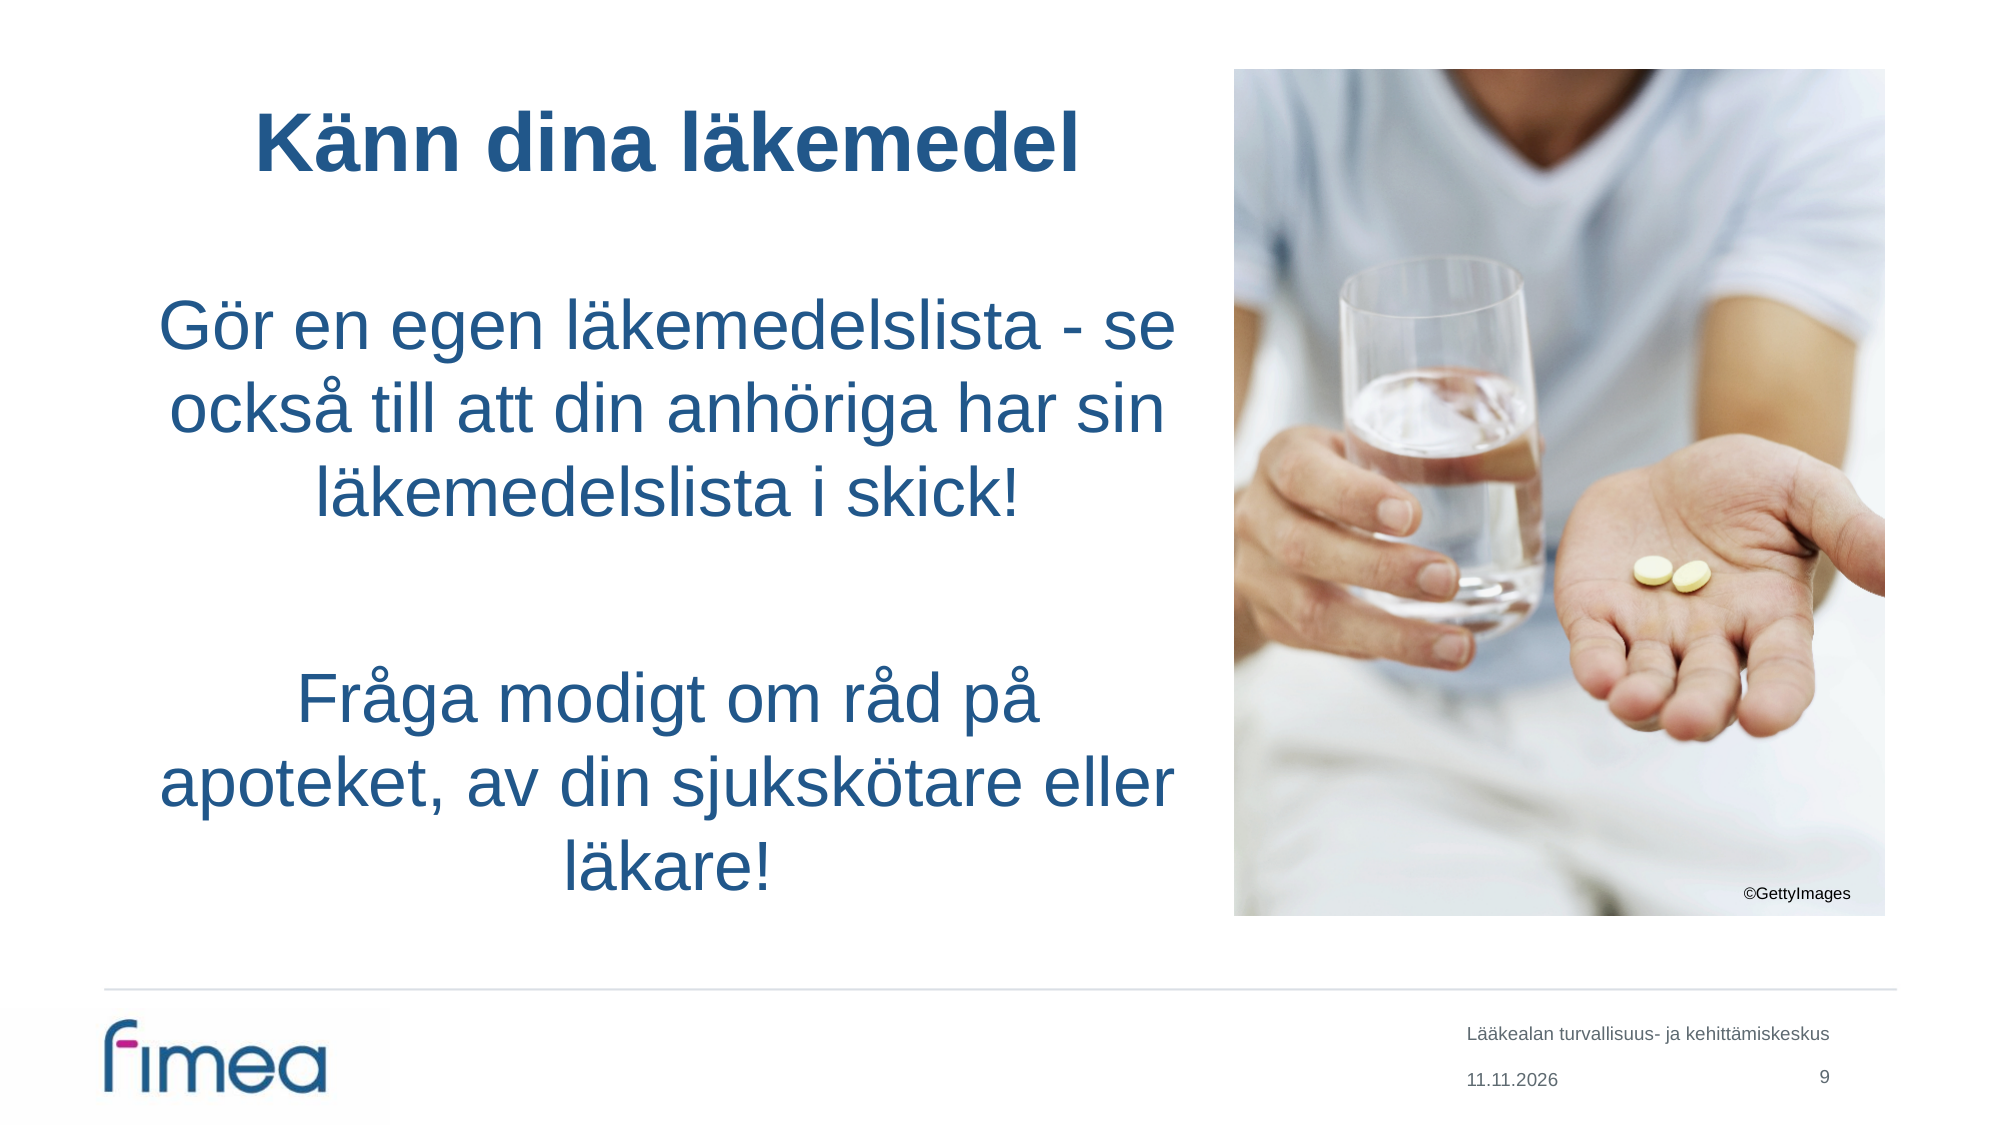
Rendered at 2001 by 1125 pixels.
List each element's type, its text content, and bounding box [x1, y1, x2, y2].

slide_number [1451, 1057, 1599, 1101]
title Känn dina läkemedel [137, 69, 1199, 221]
slide_number 9 [1776, 1055, 1845, 1098]
picture [0, 0, 2001, 1125]
list Gör en egen läkemedelslista - se också till att din anhöriga har sin läkemedelslista i skick! Fråga modigt om råd på apoteket, av din sjukskötare eller läkare! [137, 271, 1199, 916]
